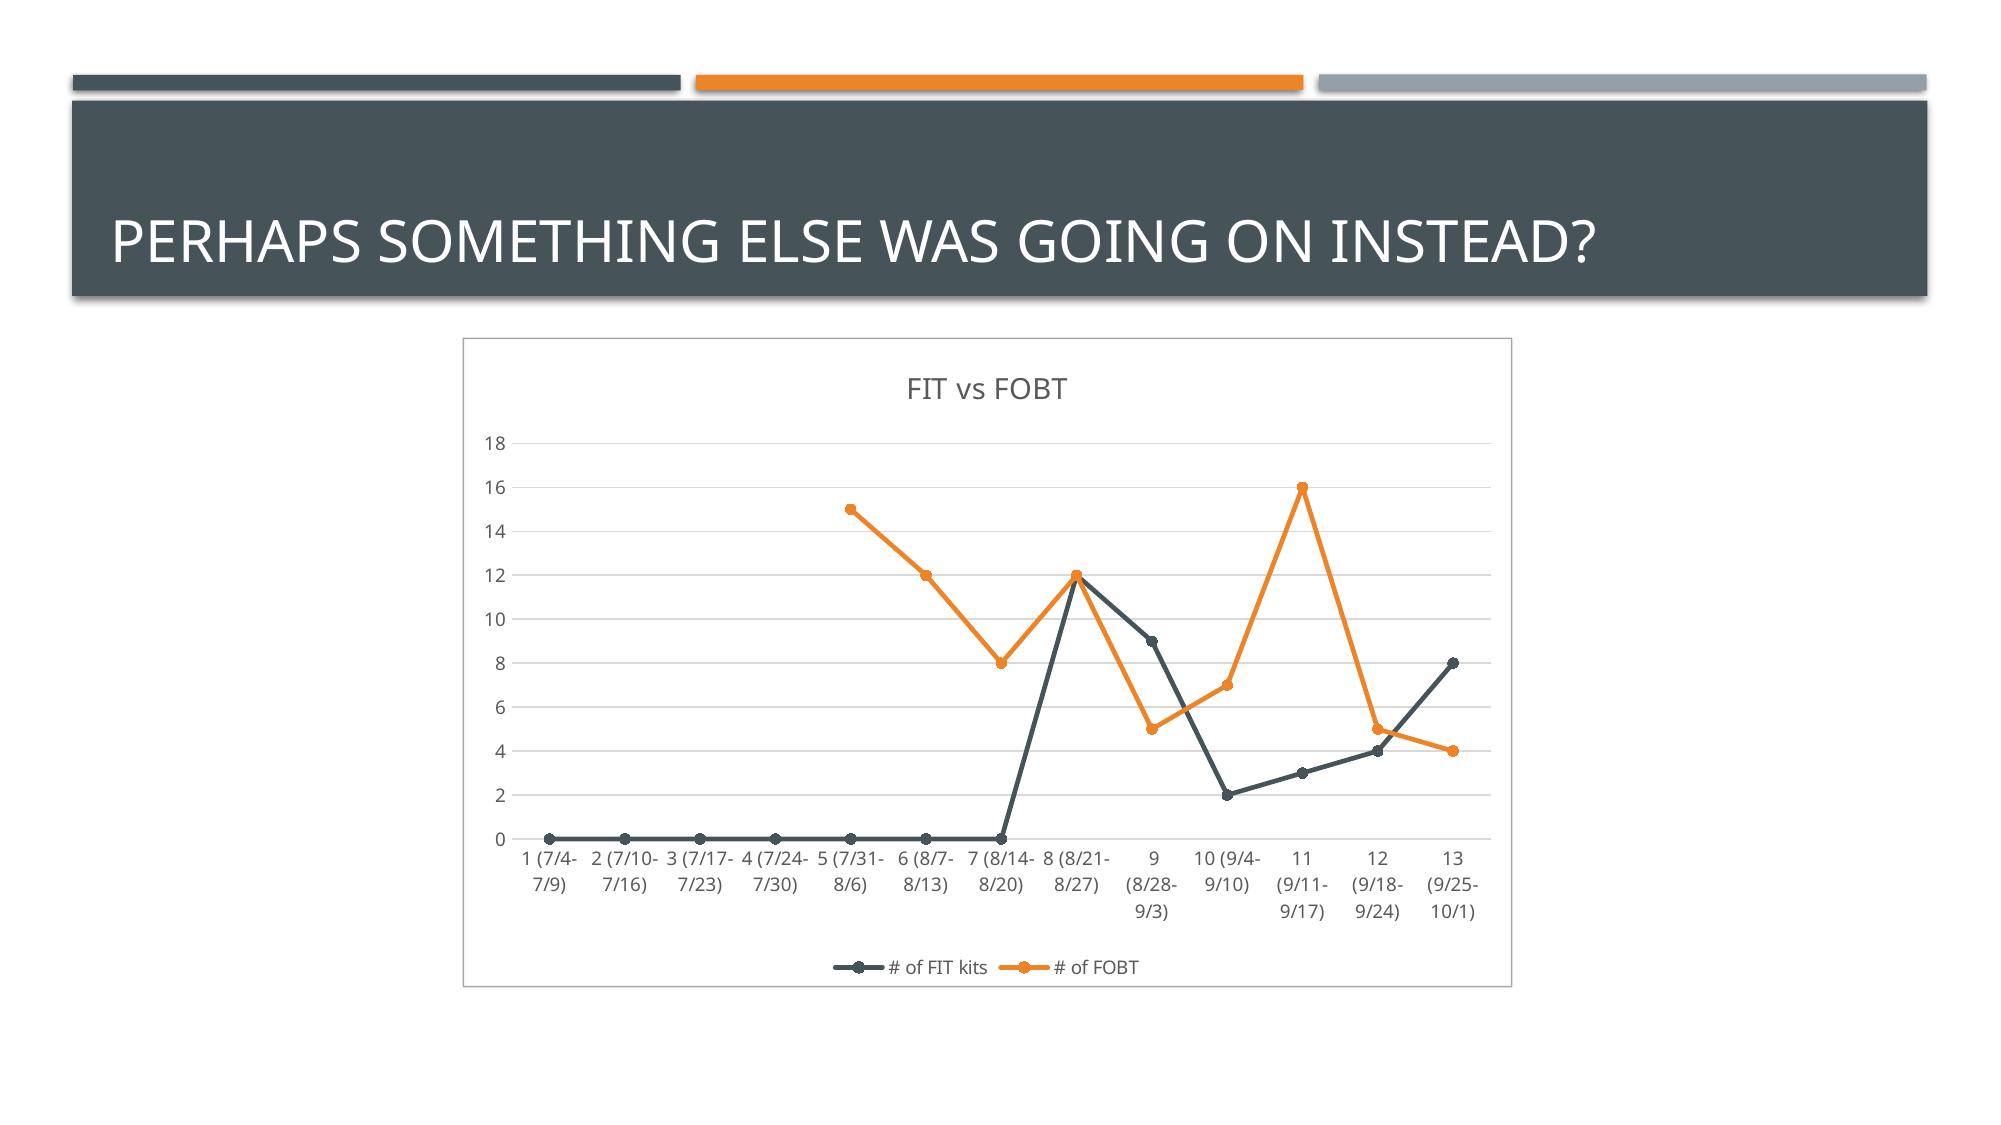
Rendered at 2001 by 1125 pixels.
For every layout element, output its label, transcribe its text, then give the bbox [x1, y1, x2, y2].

chart [461, 336, 1513, 988]
title Perhaps something else was going on instead? [95, 115, 1905, 282]
